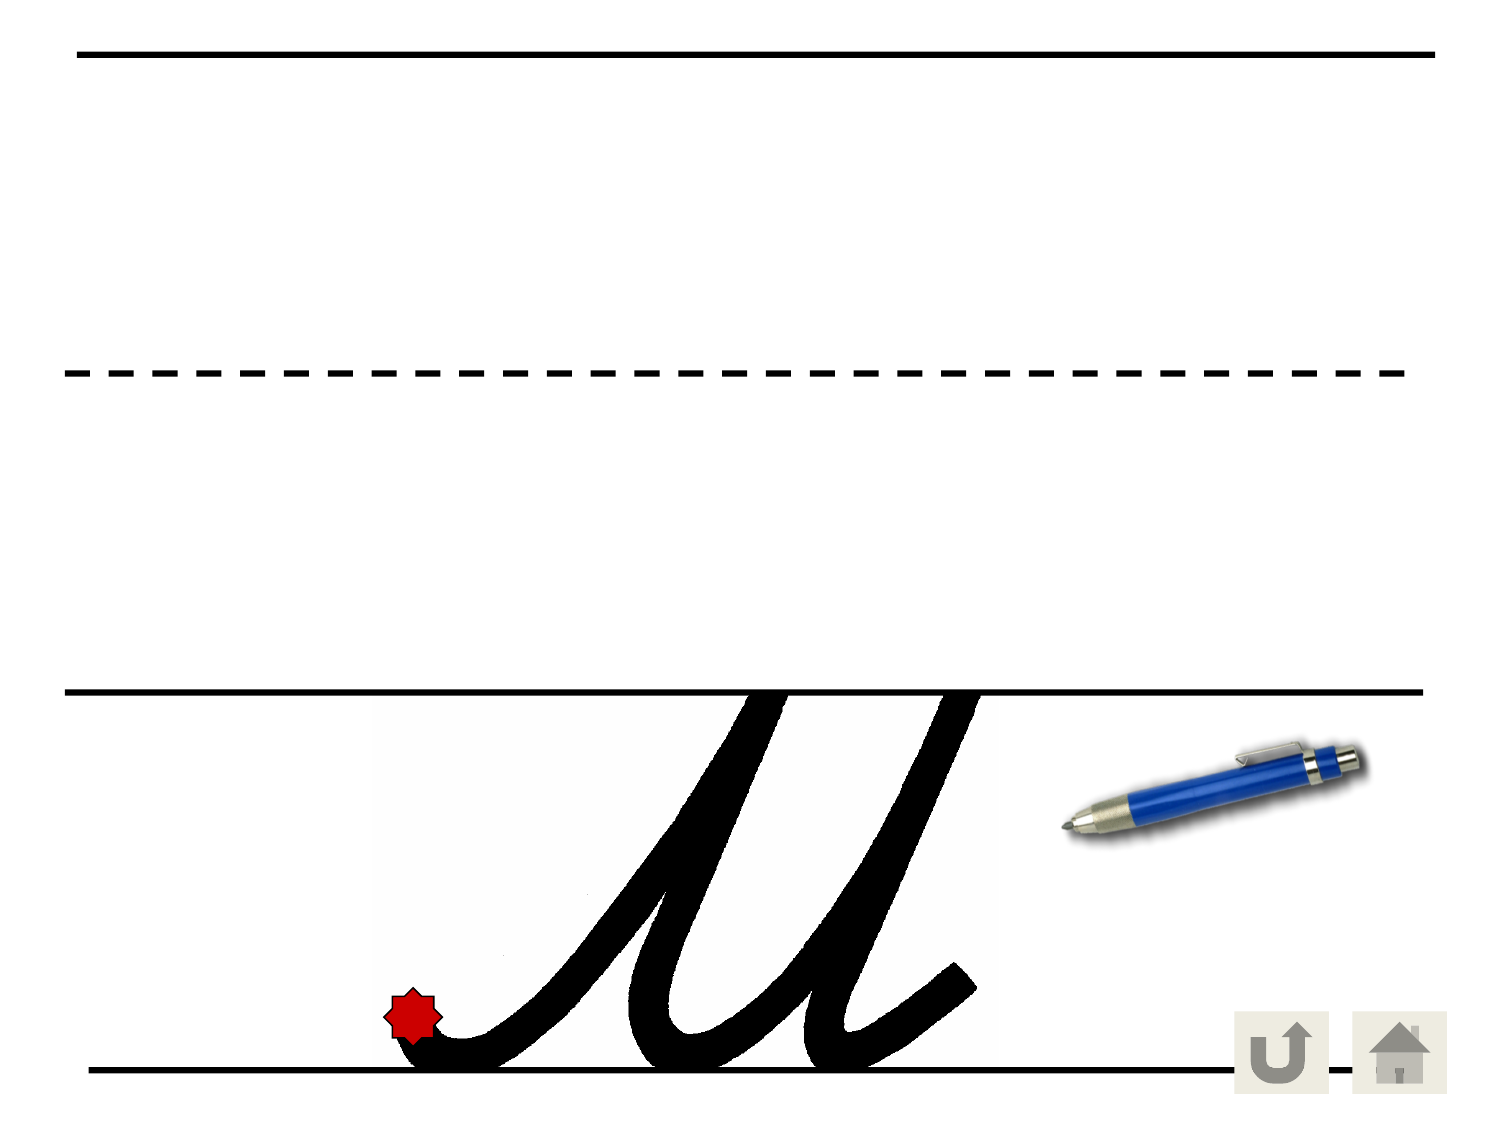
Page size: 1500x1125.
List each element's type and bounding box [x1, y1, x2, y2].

text_box [1352, 1011, 1447, 1094]
picture [1052, 711, 1381, 876]
text_box [1234, 1011, 1329, 1094]
picture [371, 692, 999, 1071]
